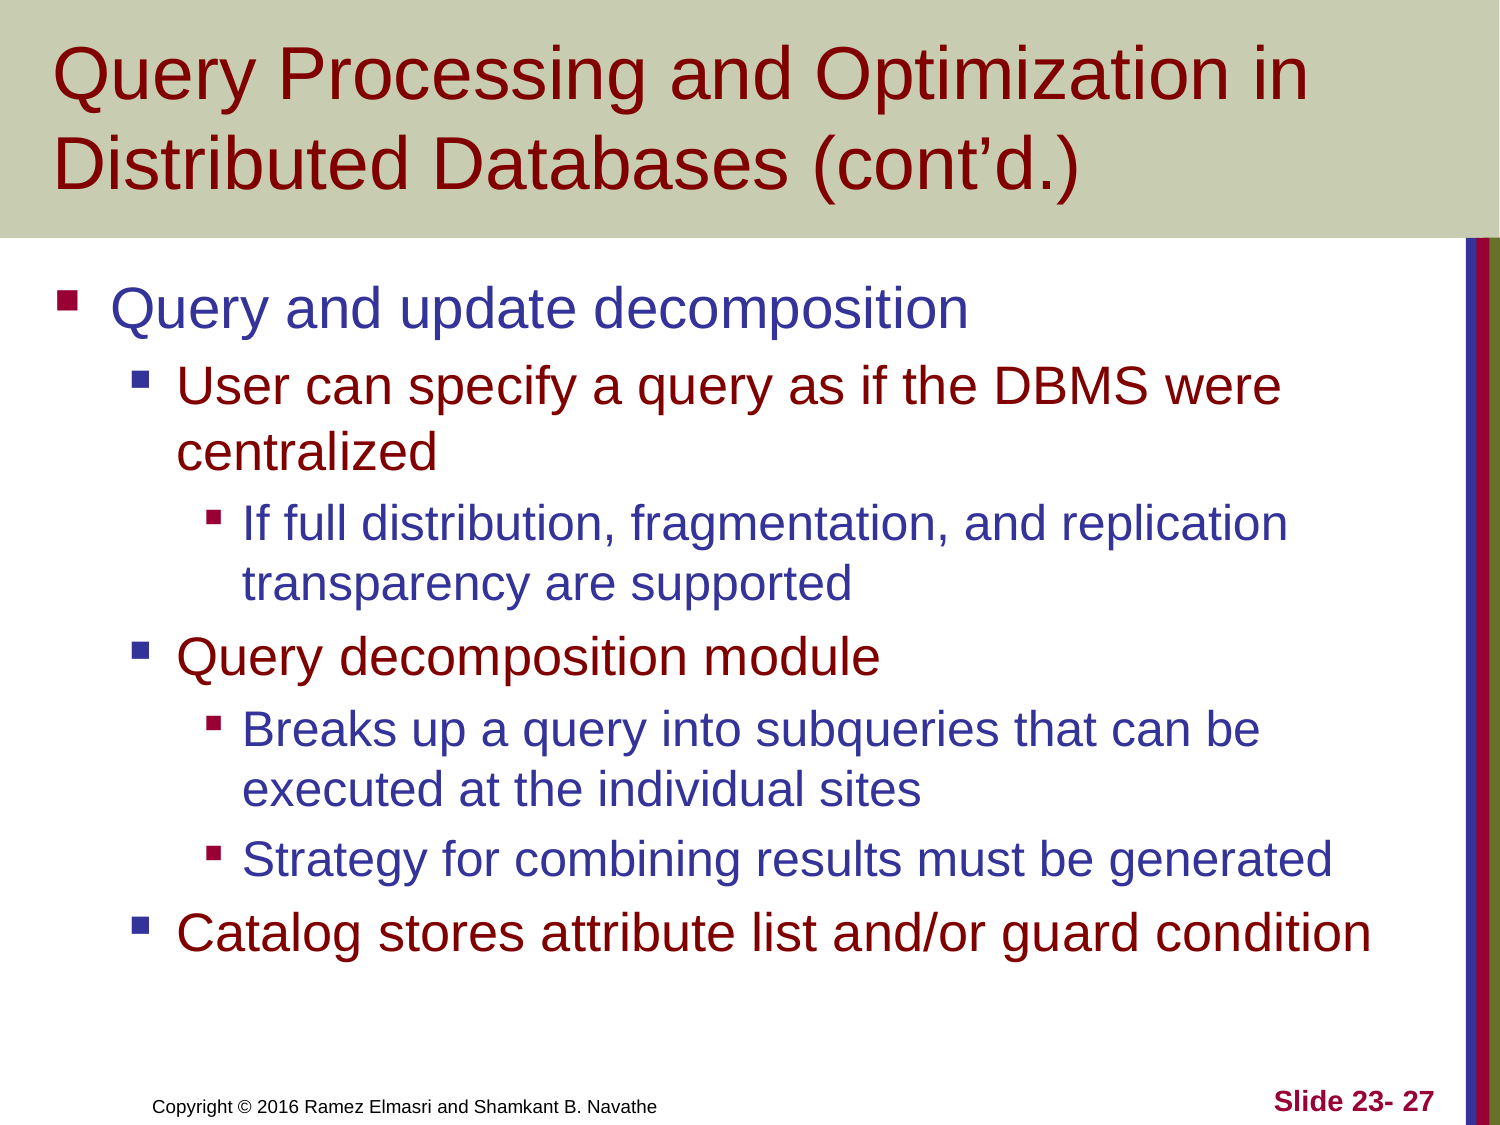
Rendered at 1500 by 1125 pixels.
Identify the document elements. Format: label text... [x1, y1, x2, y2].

slide_number Slide 23- 27 [1137, 1049, 1451, 1125]
list Query and update decomposition User can specify a query as if the DBMS were centralized If full distribution, fragmentation, and replication transparency are supported Query decomposition module Breaks up a query into subqueries that can be executed at the individual sites Strategy for combining results must be generated Catalog stores attribute list and/or guard condition [39, 262, 1400, 1013]
title Query Processing and Optimization in Distributed Databases (cont’d.) [37, 49, 1425, 213]
